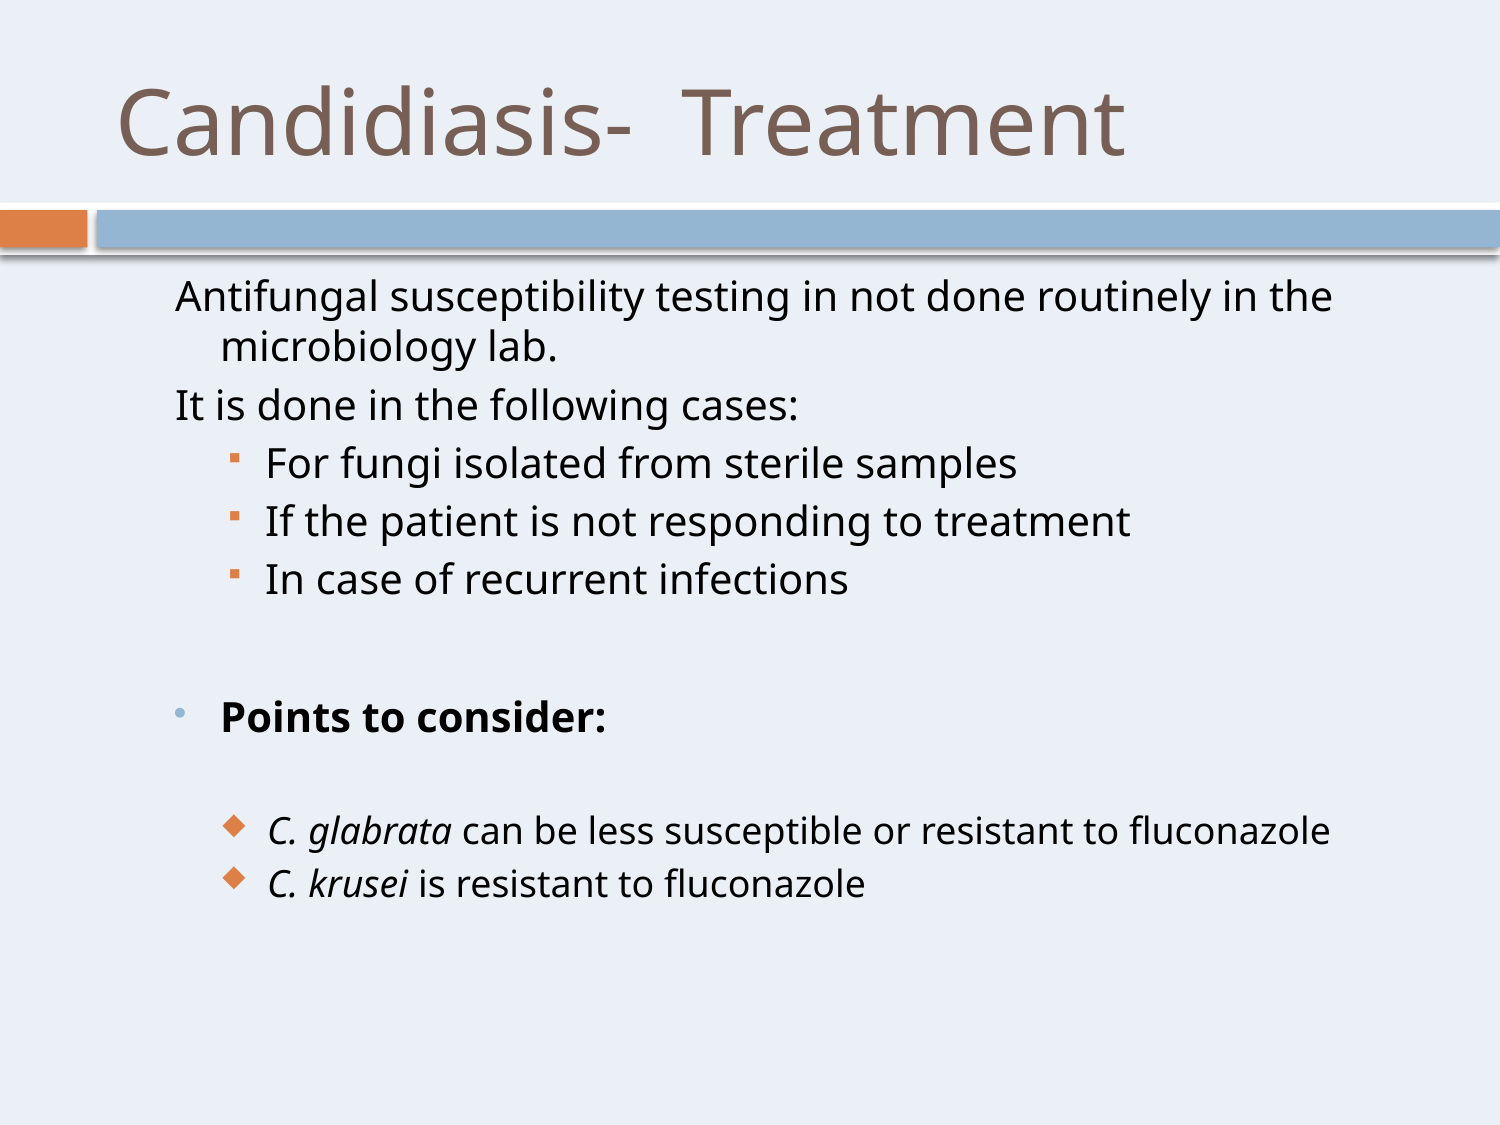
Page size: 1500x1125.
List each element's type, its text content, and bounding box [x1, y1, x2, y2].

list Antifungal susceptibility testing in not done routinely in the microbiology lab. It is done in the following cases: For fungi isolated from sterile samples If the patient is not responding to treatment In case of recurrent infections Points to consider: C. glabrata can be less susceptible or resistant to fluconazole C. krusei is resistant to fluconazole [100, 262, 1438, 1000]
title Candidiasis- Treatment [100, 37, 1438, 200]
